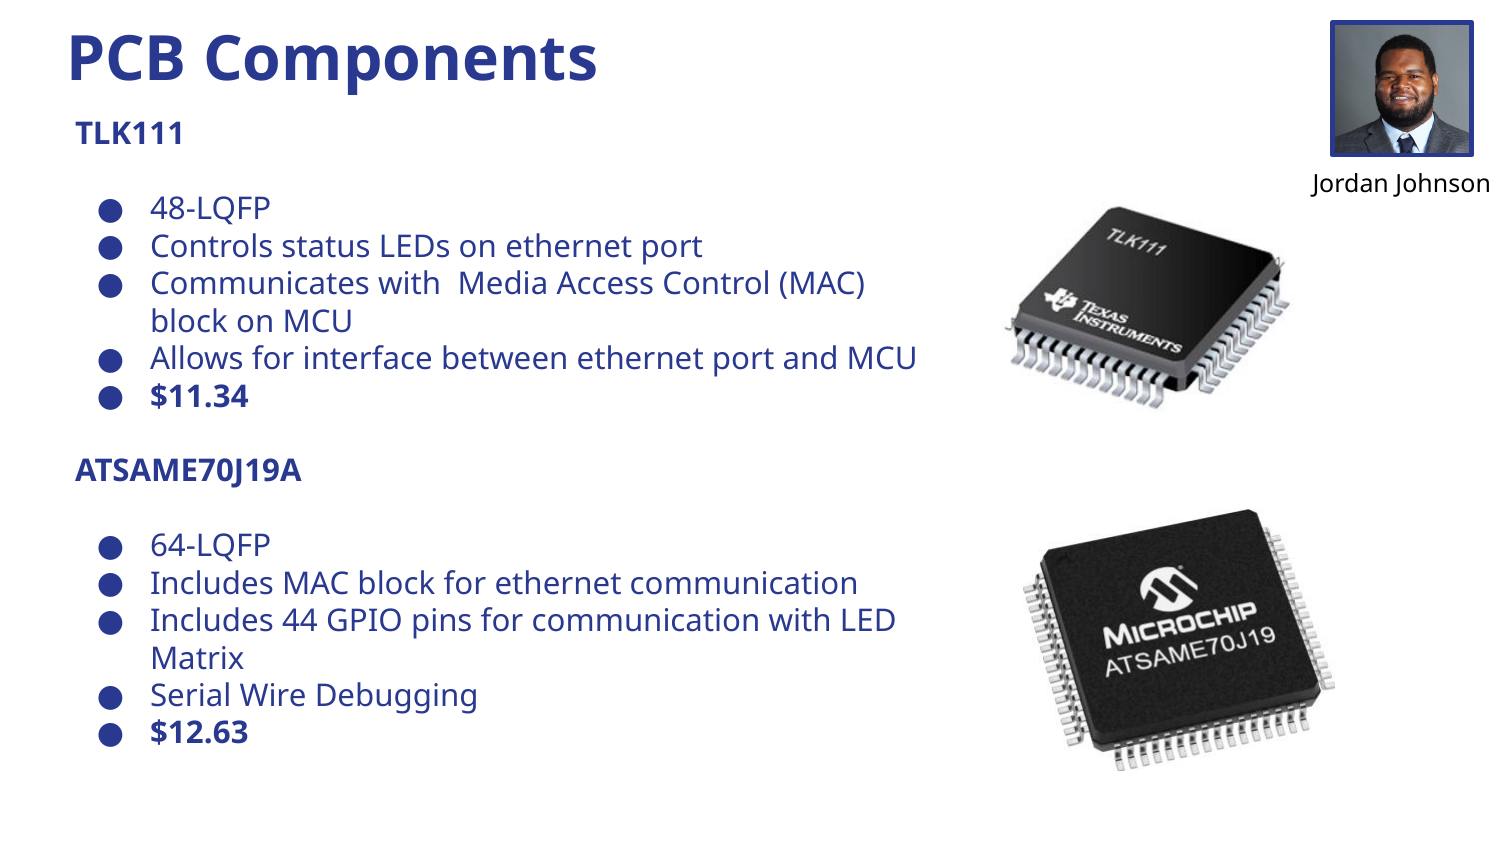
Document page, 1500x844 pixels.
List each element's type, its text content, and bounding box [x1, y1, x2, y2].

title TLK111 48-LQFP Controls status LEDs on ethernet port Communicates with Media Access Control (MAC) block on MCU Allows for interface between ethernet port and MCU $11.34 ATSAME70J19A 64-LQFP Includes MAC block for ethernet communication Includes 44 GPIO pins for communication with LED Matrix Serial Wire Debugging $12.63 [59, 103, 938, 164]
picture [1334, 24, 1470, 153]
title PCB Components [51, 3, 1449, 103]
text_box Jordan Johnson [1262, 152, 1500, 213]
picture [991, 193, 1304, 423]
picture [1023, 509, 1335, 771]
